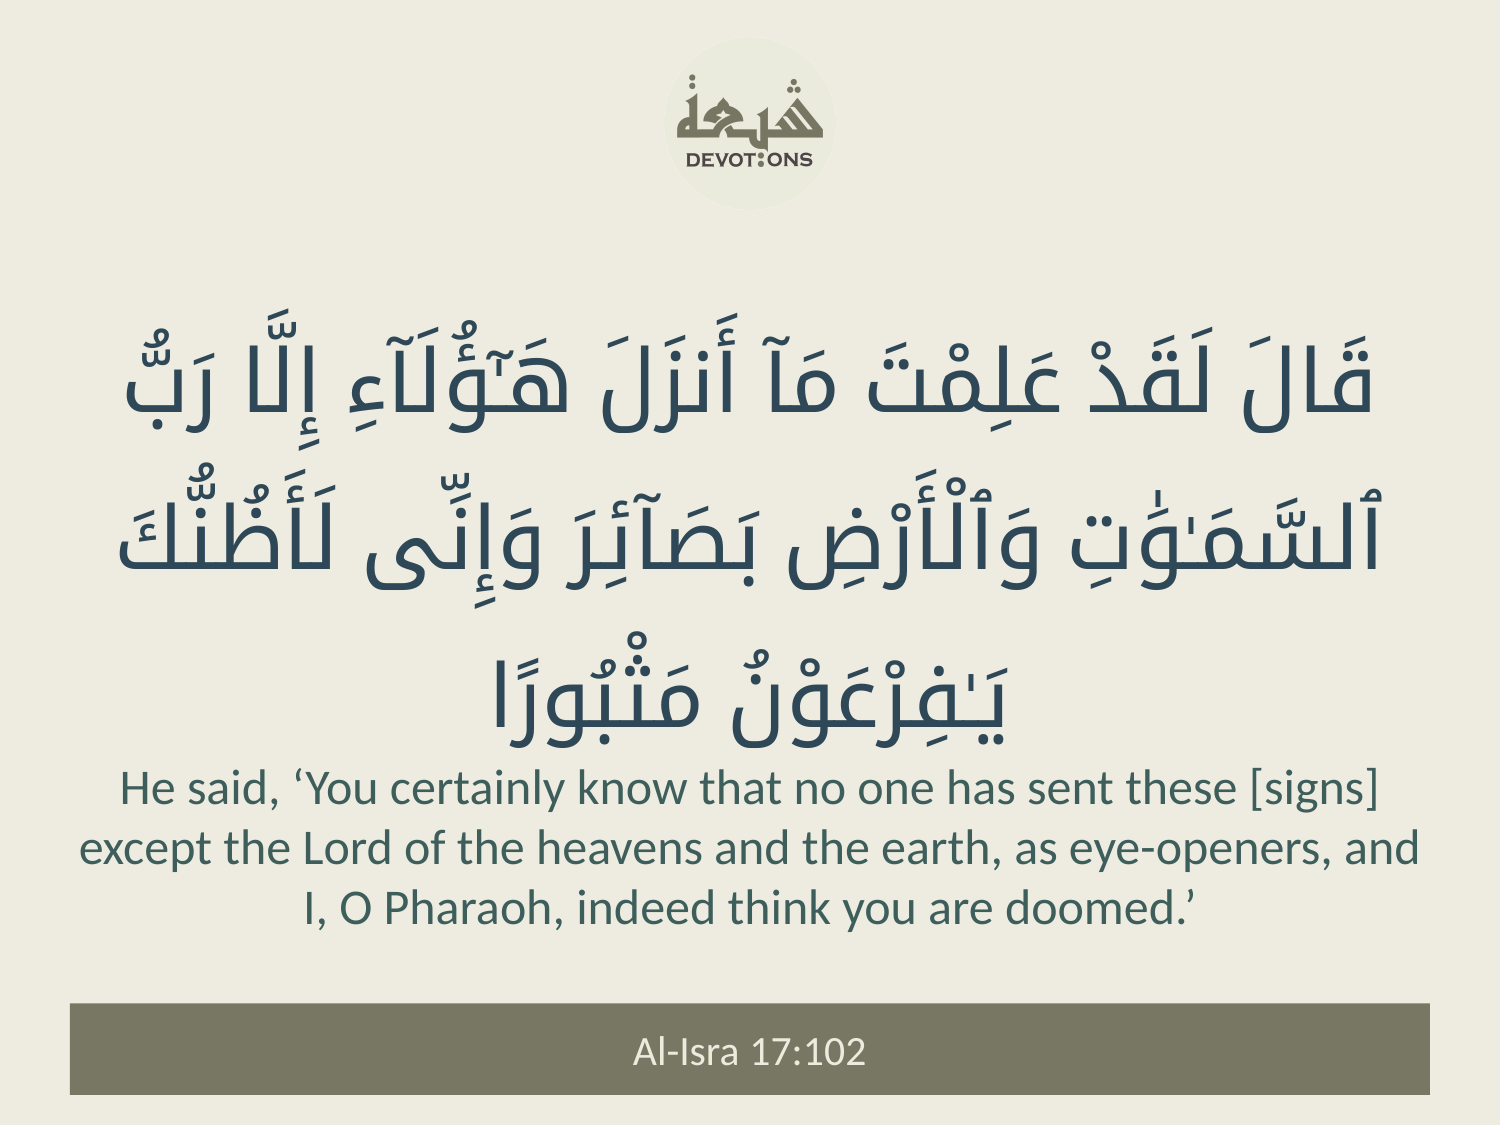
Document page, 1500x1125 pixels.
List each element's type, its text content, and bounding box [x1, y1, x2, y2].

picture [656, 29, 844, 203]
list Al-Isra 17:102 [69, 1003, 1430, 1095]
list قَالَ لَقَدْ عَلِمْتَ مَآ أَنزَلَ هَـٰٓؤُلَآءِ إِلَّا رَبُّ ٱلسَّمَـٰوَٰتِ وَٱلْأَرْضِ بَصَآئِرَ وَإِنِّى لَأَظُنُّكَ يَـٰفِرْعَوْنُ مَثْبُورًا He said, ‘You certainly know that no one has sent these [signs] except the Lord of the heavens and the earth, as eye-openers, and I, O Pharaoh, indeed think you are doomed.’ [69, 203, 1430, 1003]
